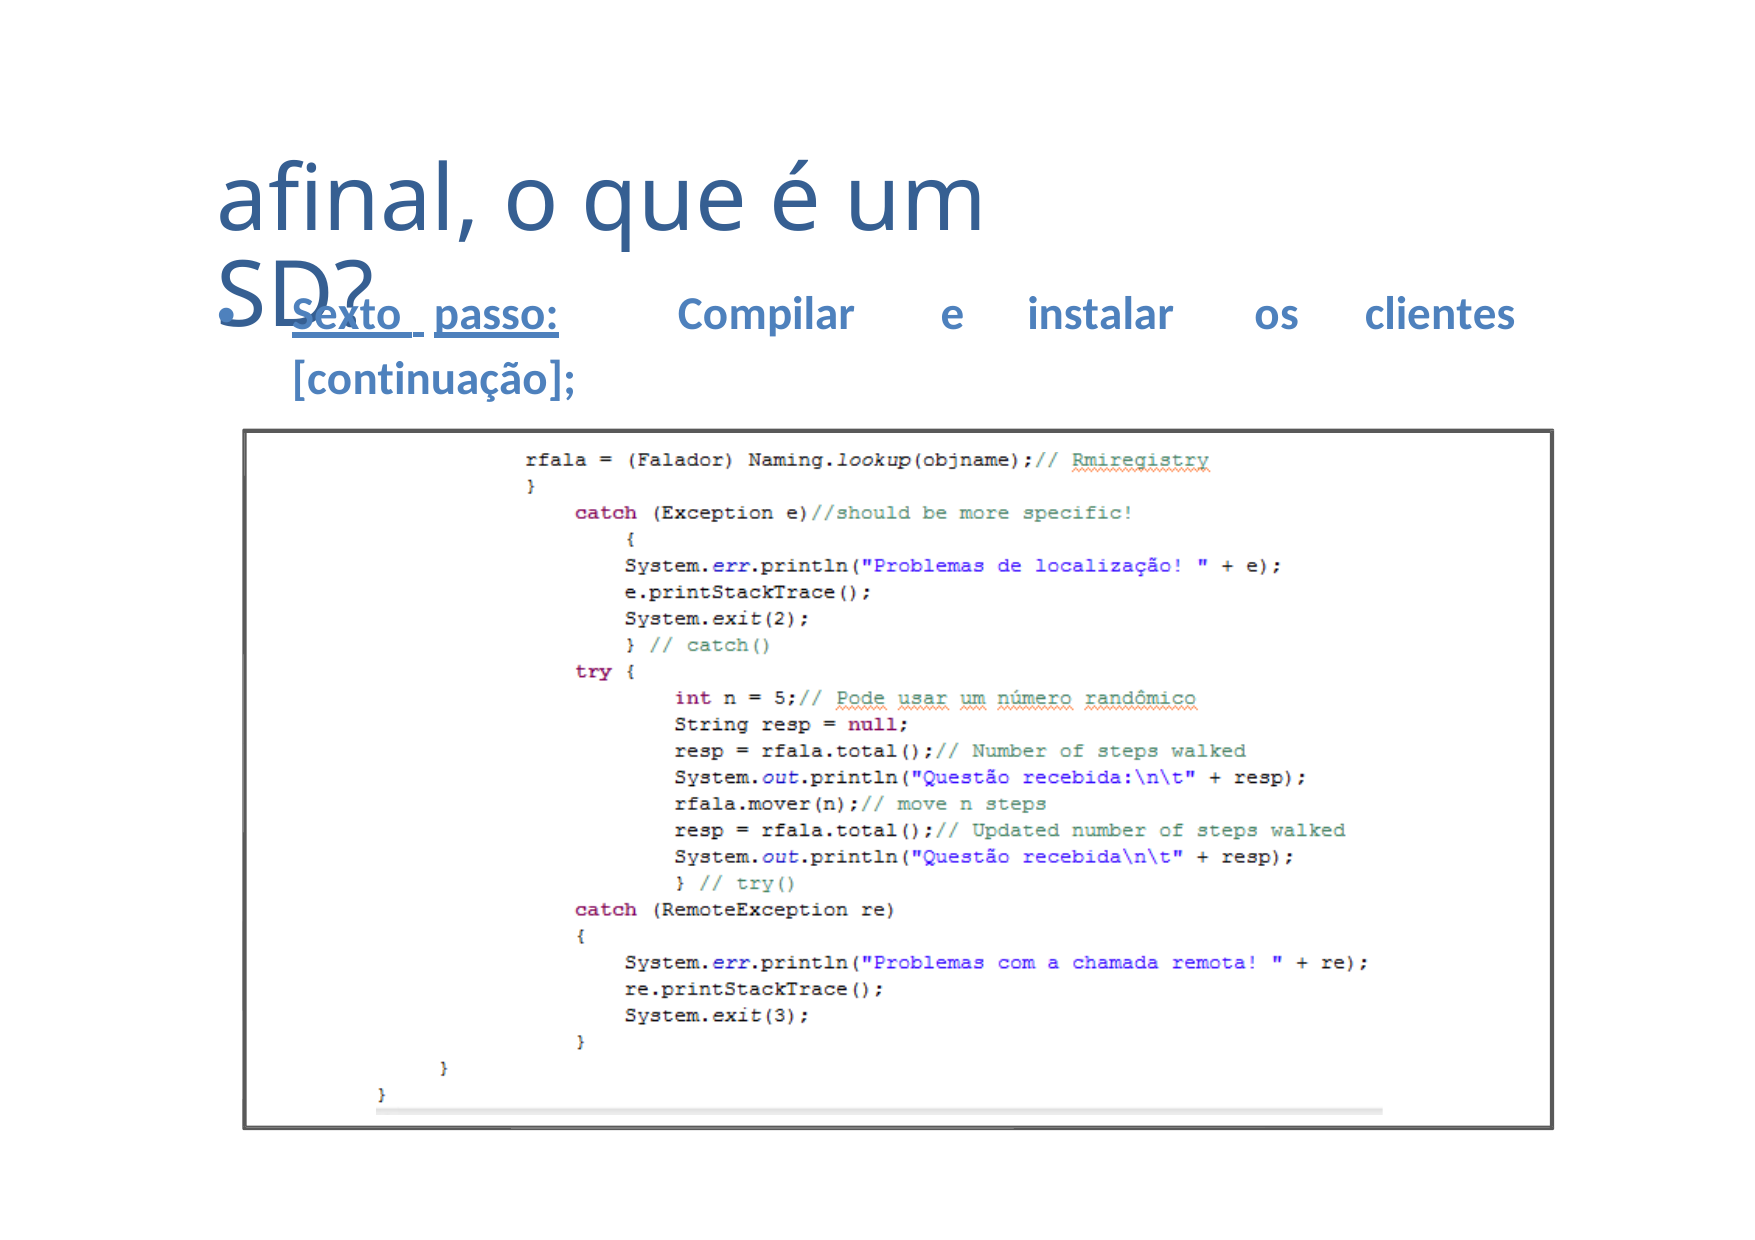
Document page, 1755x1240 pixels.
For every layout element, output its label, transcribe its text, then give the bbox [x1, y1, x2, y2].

text_box [242, 432, 1550, 1128]
text_box [continuação]; [289, 355, 628, 414]
text_box [416, 310, 476, 336]
text_box [246, 430, 1555, 1128]
text_box [376, 452, 1383, 1115]
text_box instalar [1025, 290, 1206, 349]
text_box [242, 428, 1555, 1131]
text_box os [1252, 290, 1316, 349]
text_box afinal, o que é um SD? [214, 153, 1091, 250]
text_box clientes [1362, 290, 1547, 349]
text_box • [214, 287, 247, 346]
text_box Compilar [675, 290, 892, 349]
text_box e [938, 290, 979, 349]
text_box Sexto passo: [289, 290, 630, 349]
